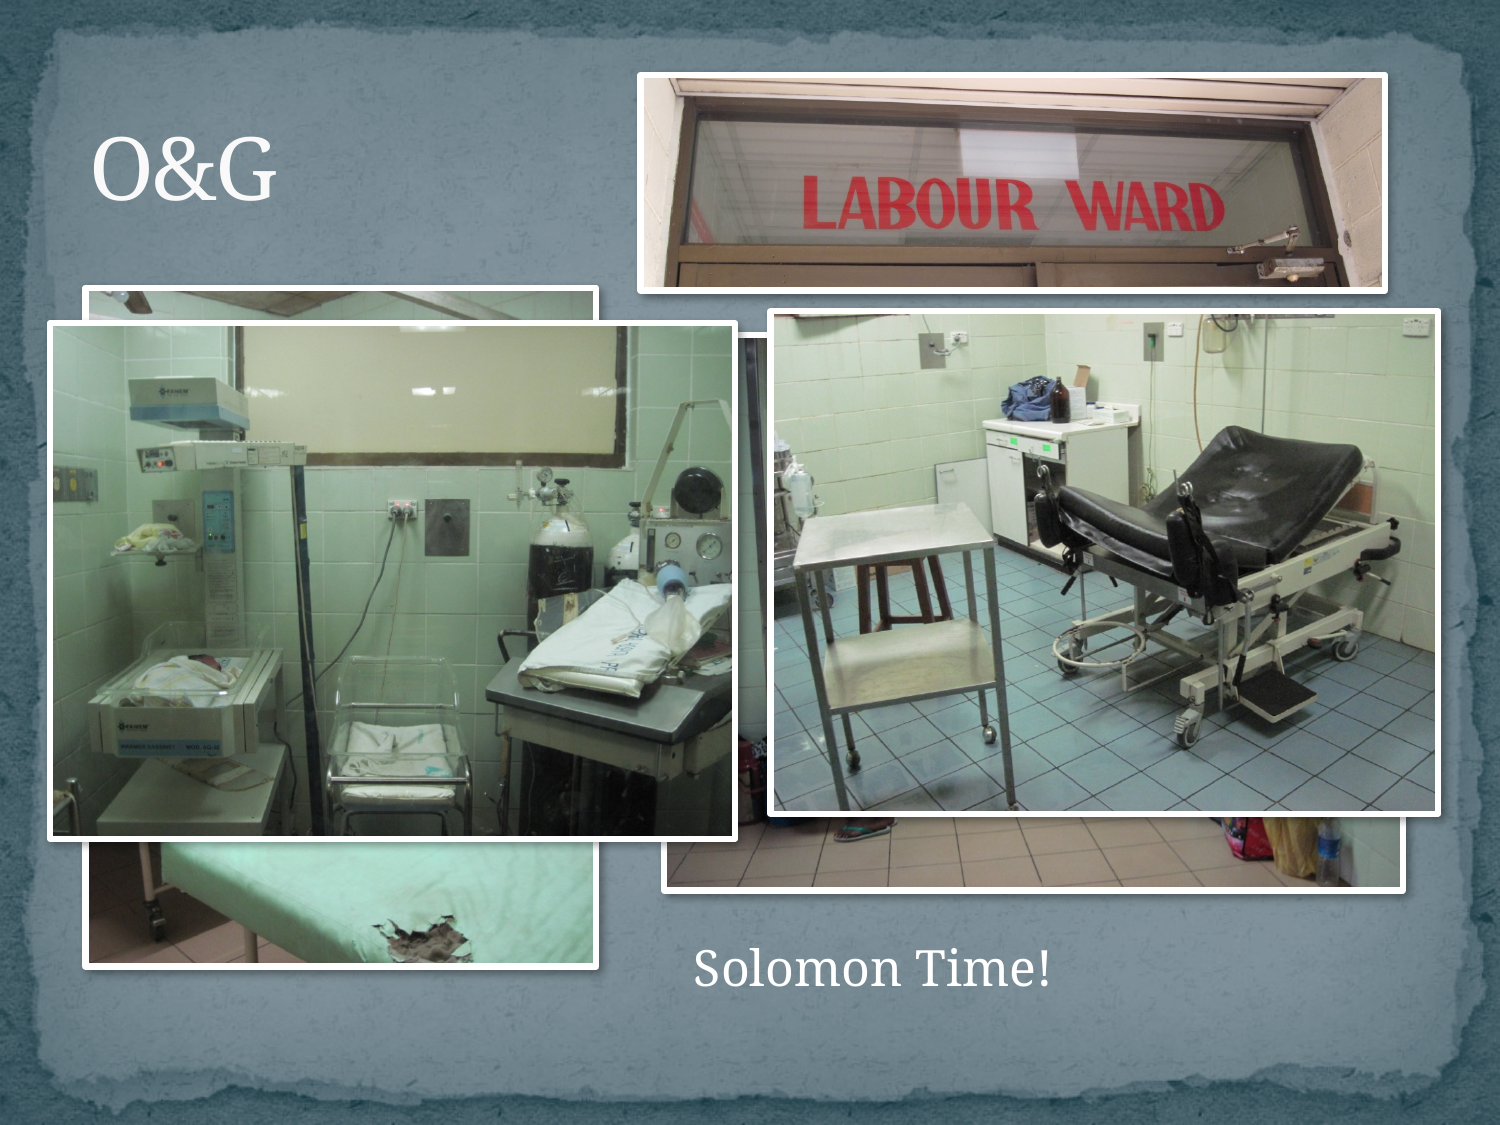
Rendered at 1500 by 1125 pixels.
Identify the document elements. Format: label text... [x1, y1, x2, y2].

picture [53, 291, 1435, 963]
picture [644, 78, 1382, 287]
text_box Solomon Time! [679, 928, 1376, 1004]
title O&G [74, 24, 1425, 225]
